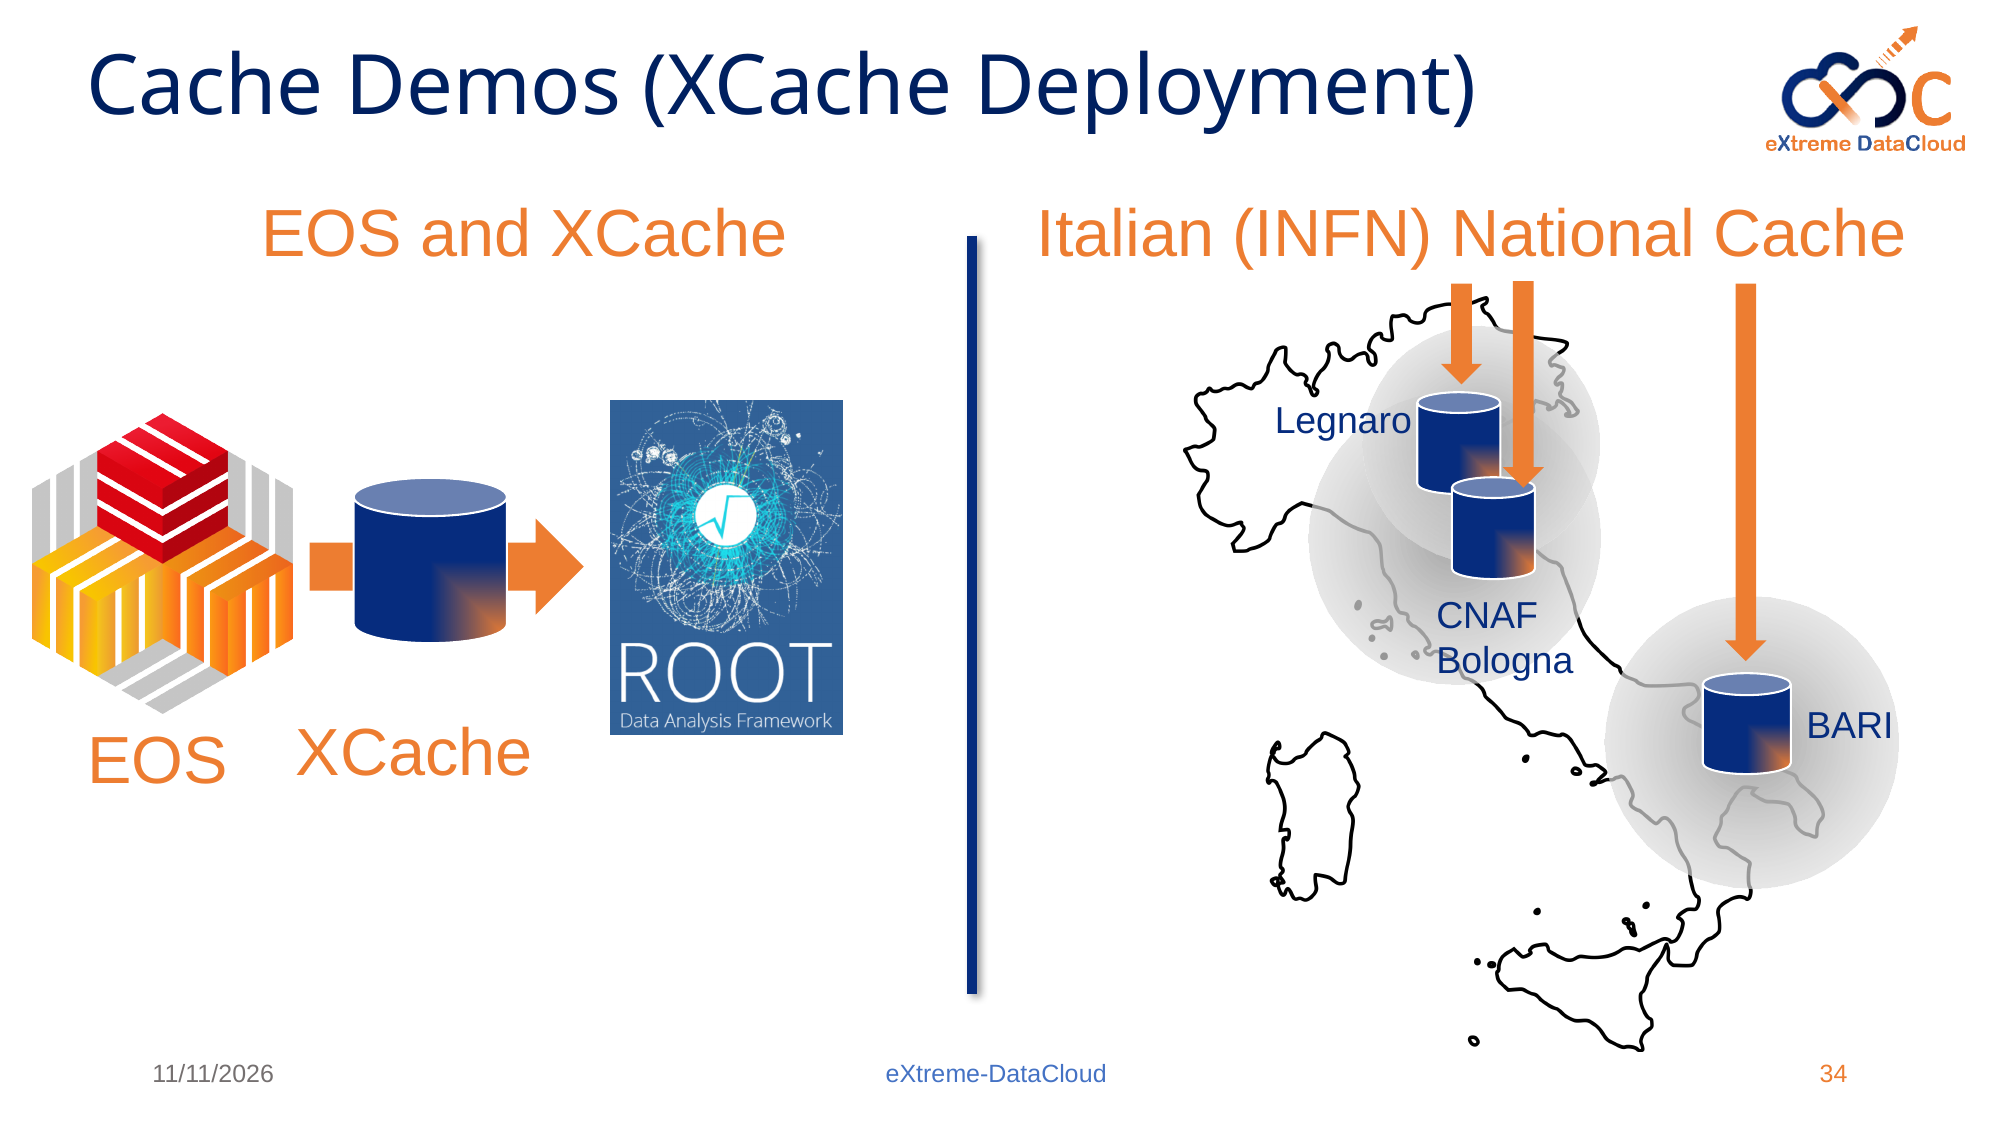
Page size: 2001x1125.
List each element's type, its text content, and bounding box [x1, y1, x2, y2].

picture [1740, 18, 1985, 170]
slide_number 34 [1412, 1052, 1863, 1103]
footer eXtreme-DataCloud [662, 1042, 1338, 1103]
title Cache Demos (XCache Deployment) [71, 20, 1711, 155]
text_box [1010, 182, 1934, 1052]
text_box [32, 181, 843, 806]
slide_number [137, 1042, 588, 1103]
